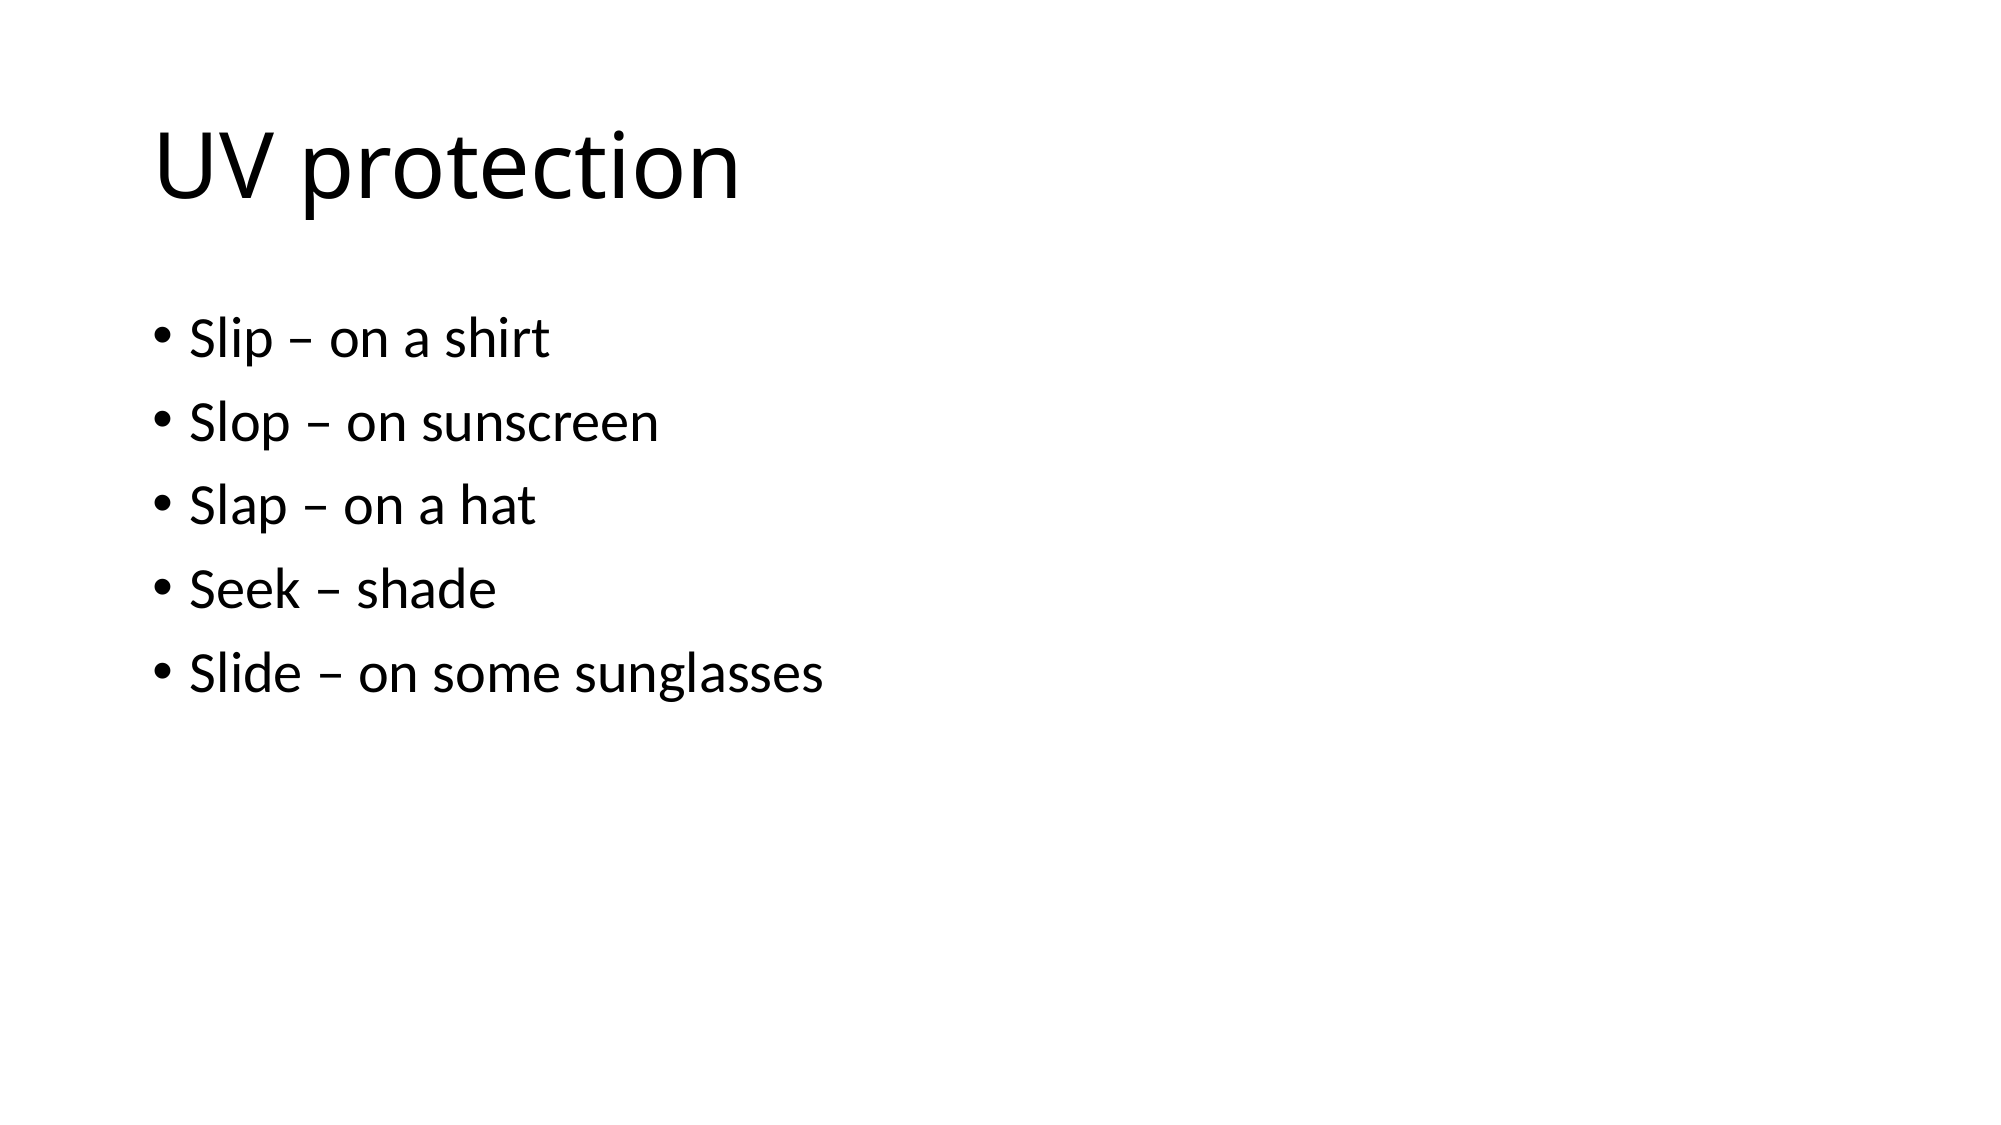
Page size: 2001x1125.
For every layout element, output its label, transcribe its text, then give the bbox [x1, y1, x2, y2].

title UV protection [137, 59, 1863, 278]
list Slip – on a shirt Slop – on sunscreen Slap – on a hat Seek – shade Slide – on some sunglasses [137, 299, 1863, 1014]
